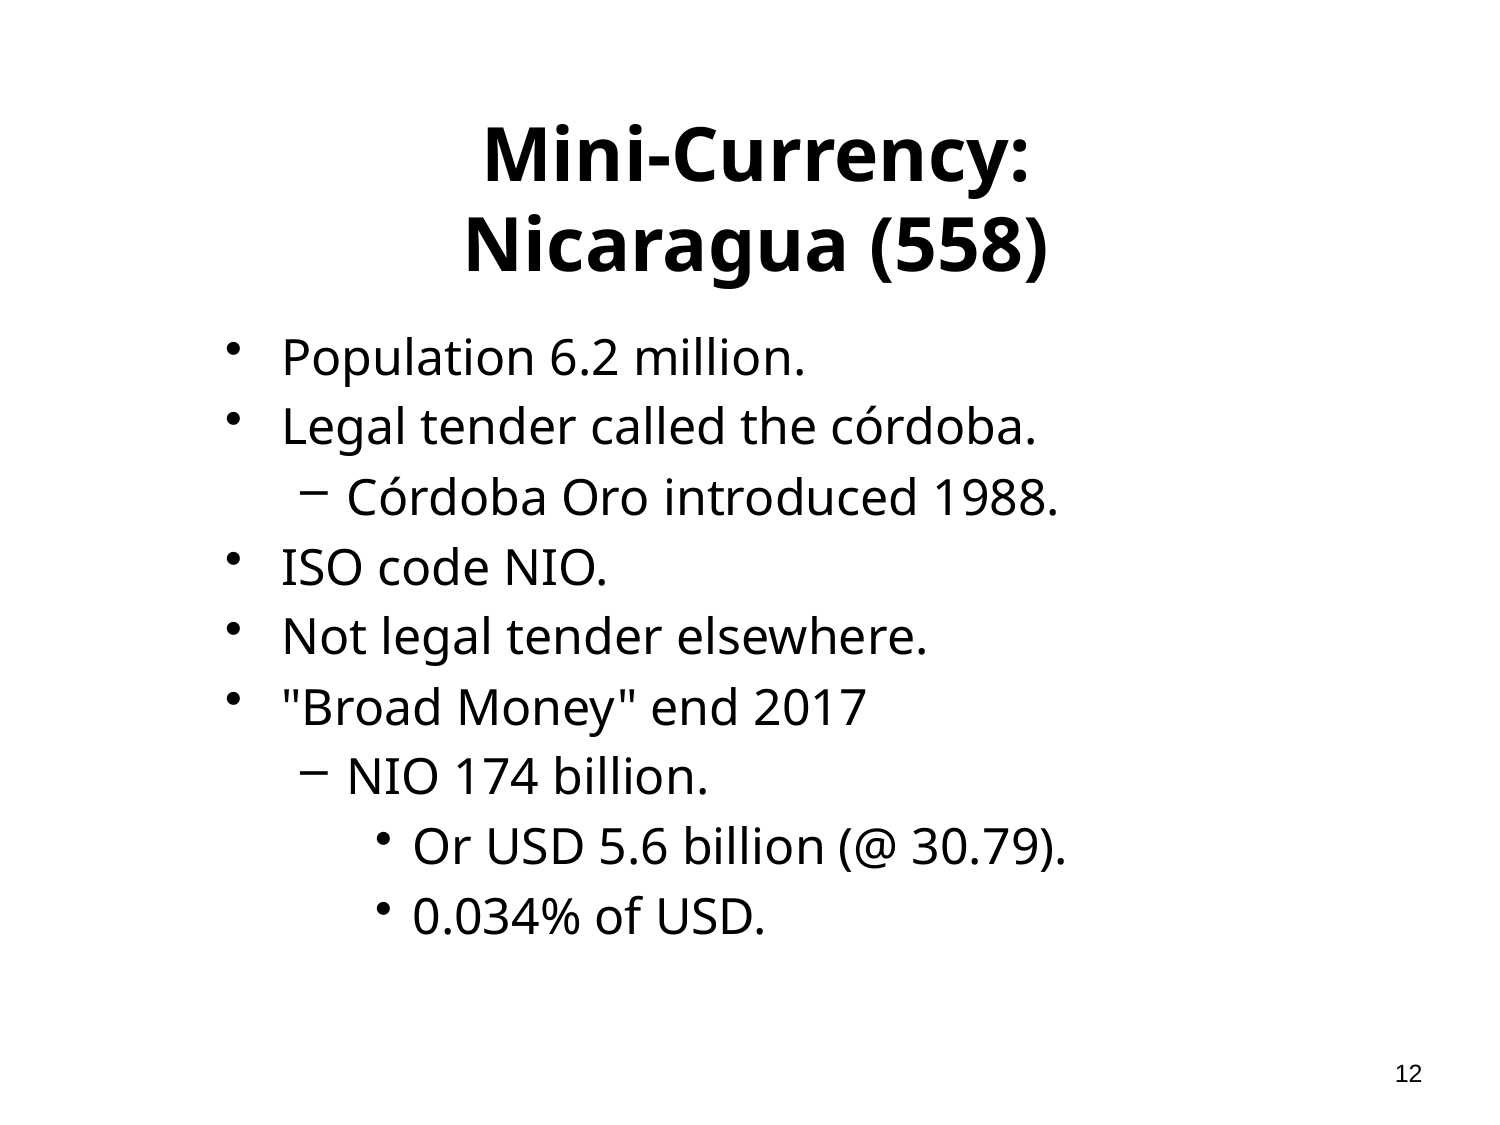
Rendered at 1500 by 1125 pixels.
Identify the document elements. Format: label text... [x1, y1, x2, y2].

title Mini-Currency: Nicaragua (558) [62, 93, 1451, 301]
list Population 6.2 million. Legal tender called the córdoba. Córdoba Oro introduced 1988. ISO code NIO. Not legal tender elsewhere. "Broad Money" end 2017 NIO 174 billion. Or USD 5.6 billion (@ 30.79). 0.034% of USD. [149, 324, 1351, 1026]
